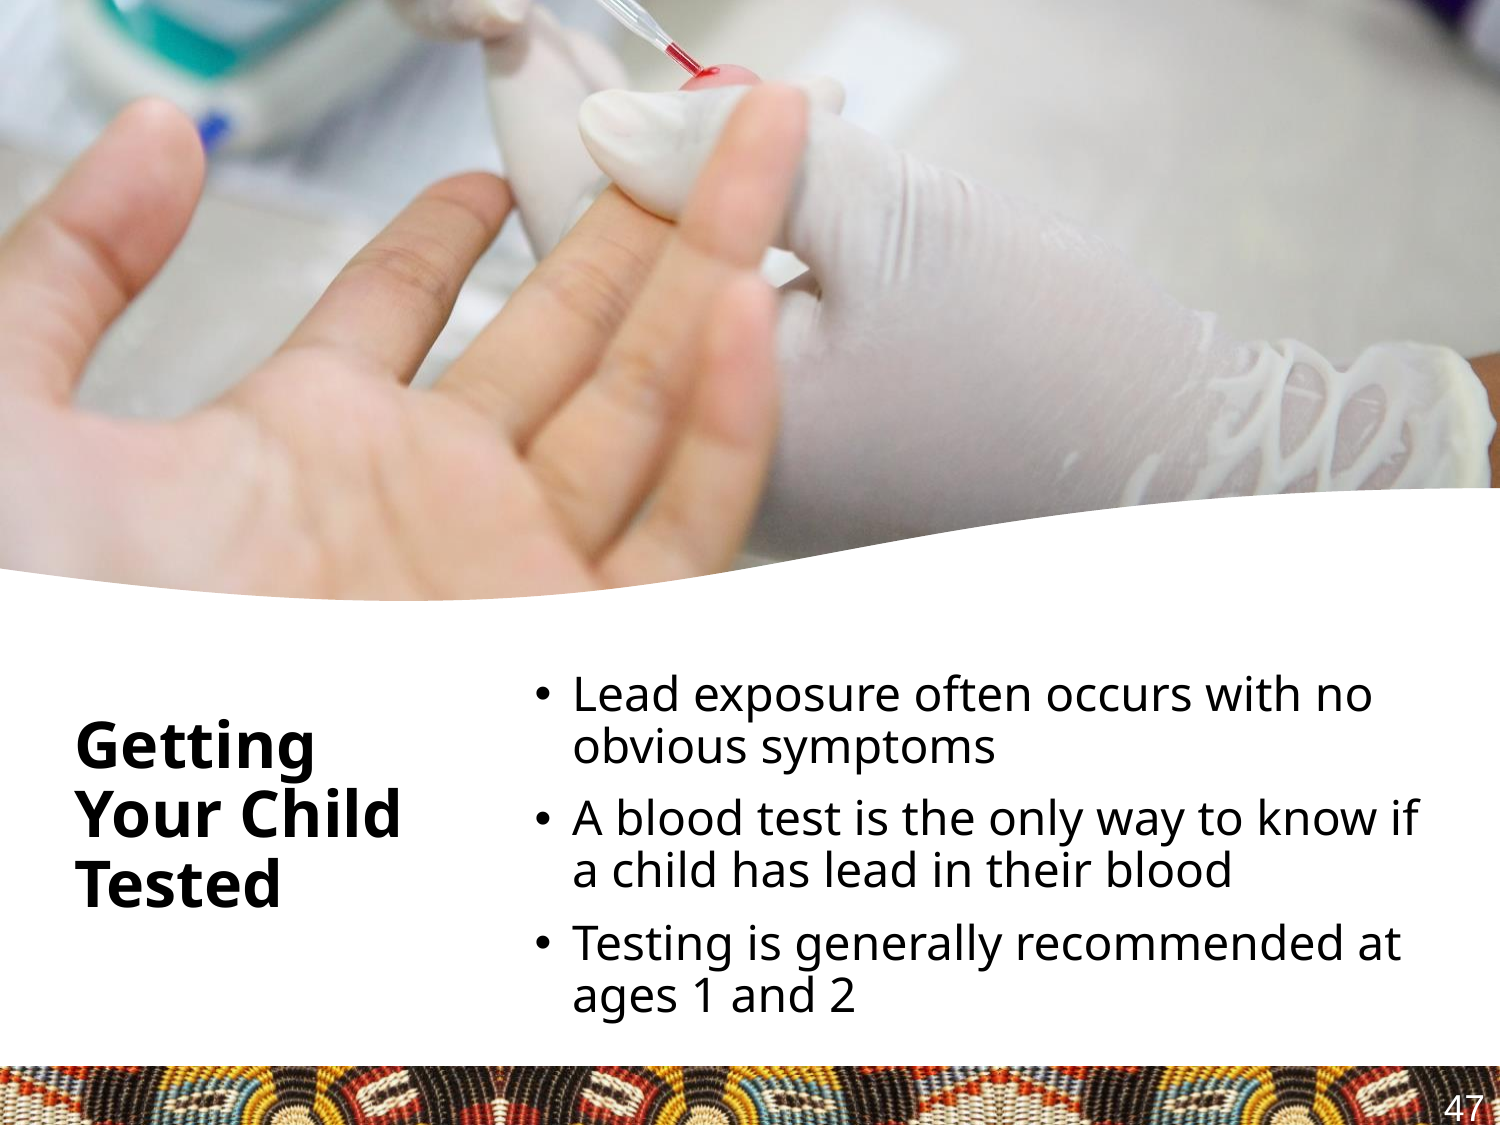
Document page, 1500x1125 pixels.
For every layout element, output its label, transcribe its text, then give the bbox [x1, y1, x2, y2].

picture [0, 1066, 1162, 1125]
title Getting Your Child Tested [59, 615, 464, 1018]
text_box Lead exposure often occurs with no obvious symptoms A blood test is the only way to know if a child has lead in their blood Testing is generally recommended at ages 1 and 2 [519, 615, 1441, 1077]
text_box 47 [1162, 1076, 1500, 1125]
picture [1441, 1066, 1500, 1076]
picture [0, 0, 1500, 609]
